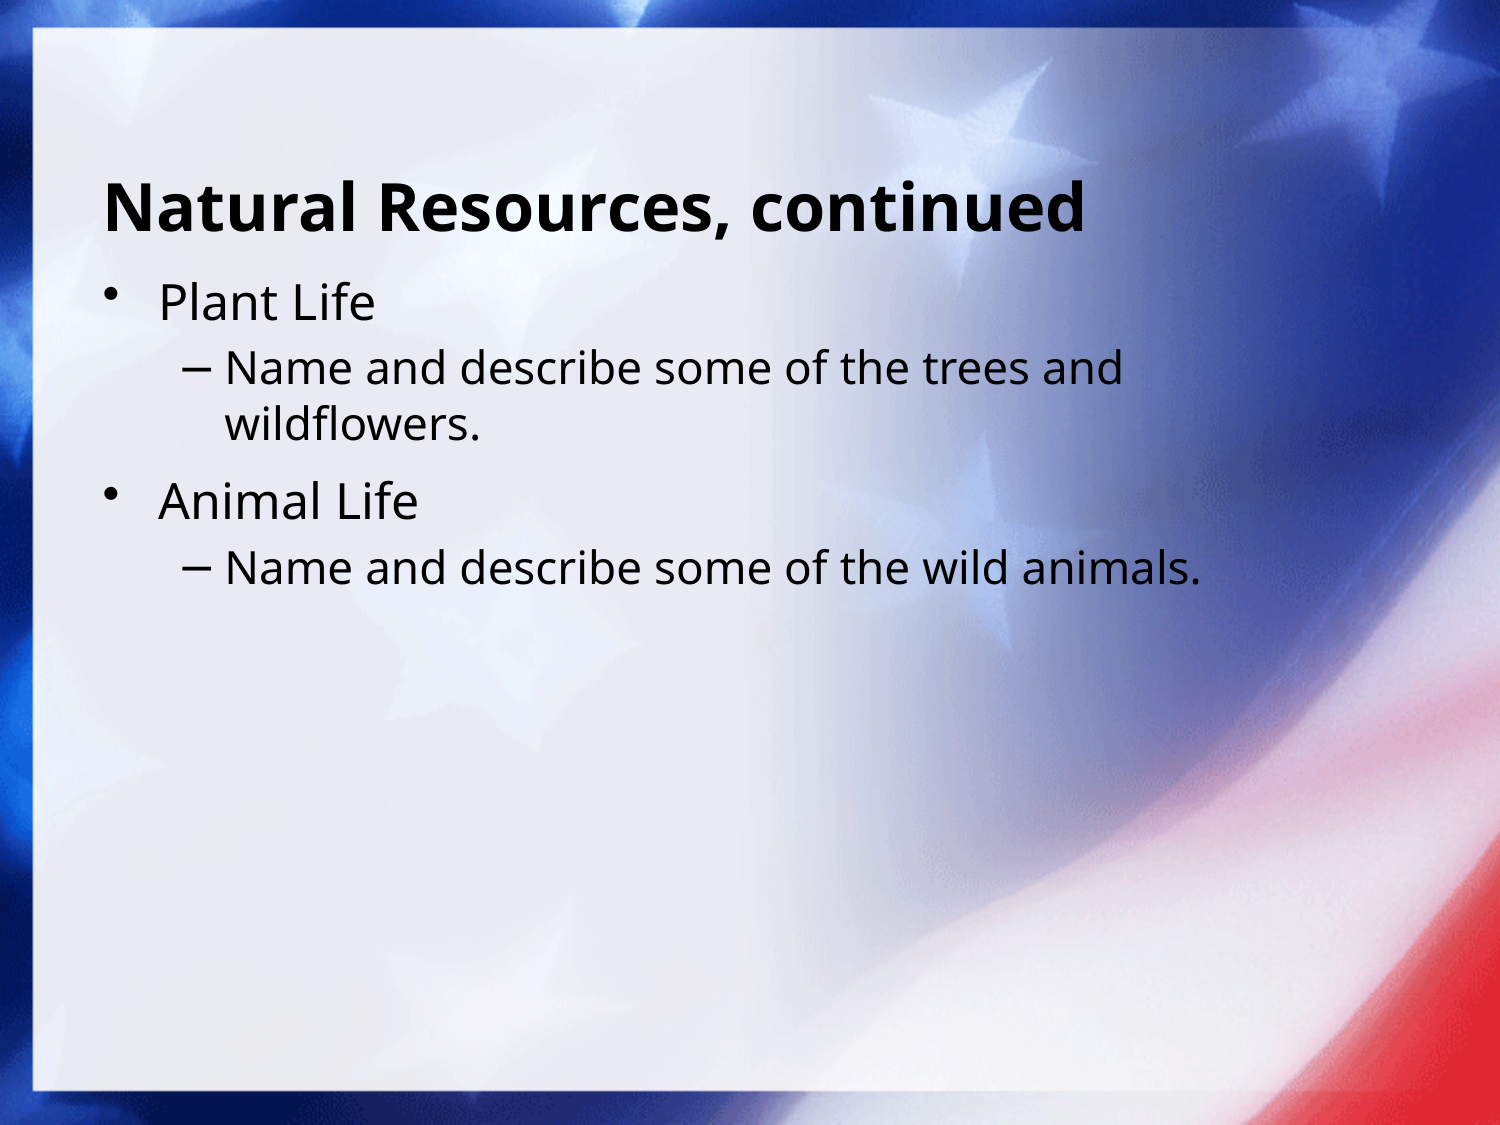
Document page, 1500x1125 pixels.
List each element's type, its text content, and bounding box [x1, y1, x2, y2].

picture [0, 0, 1500, 1125]
list Plant Life Name and describe some of the trees and wildflowers. Animal Life Name and describe some of the wild animals. [87, 262, 1401, 1013]
title Natural Resources, continued [87, 62, 1401, 253]
